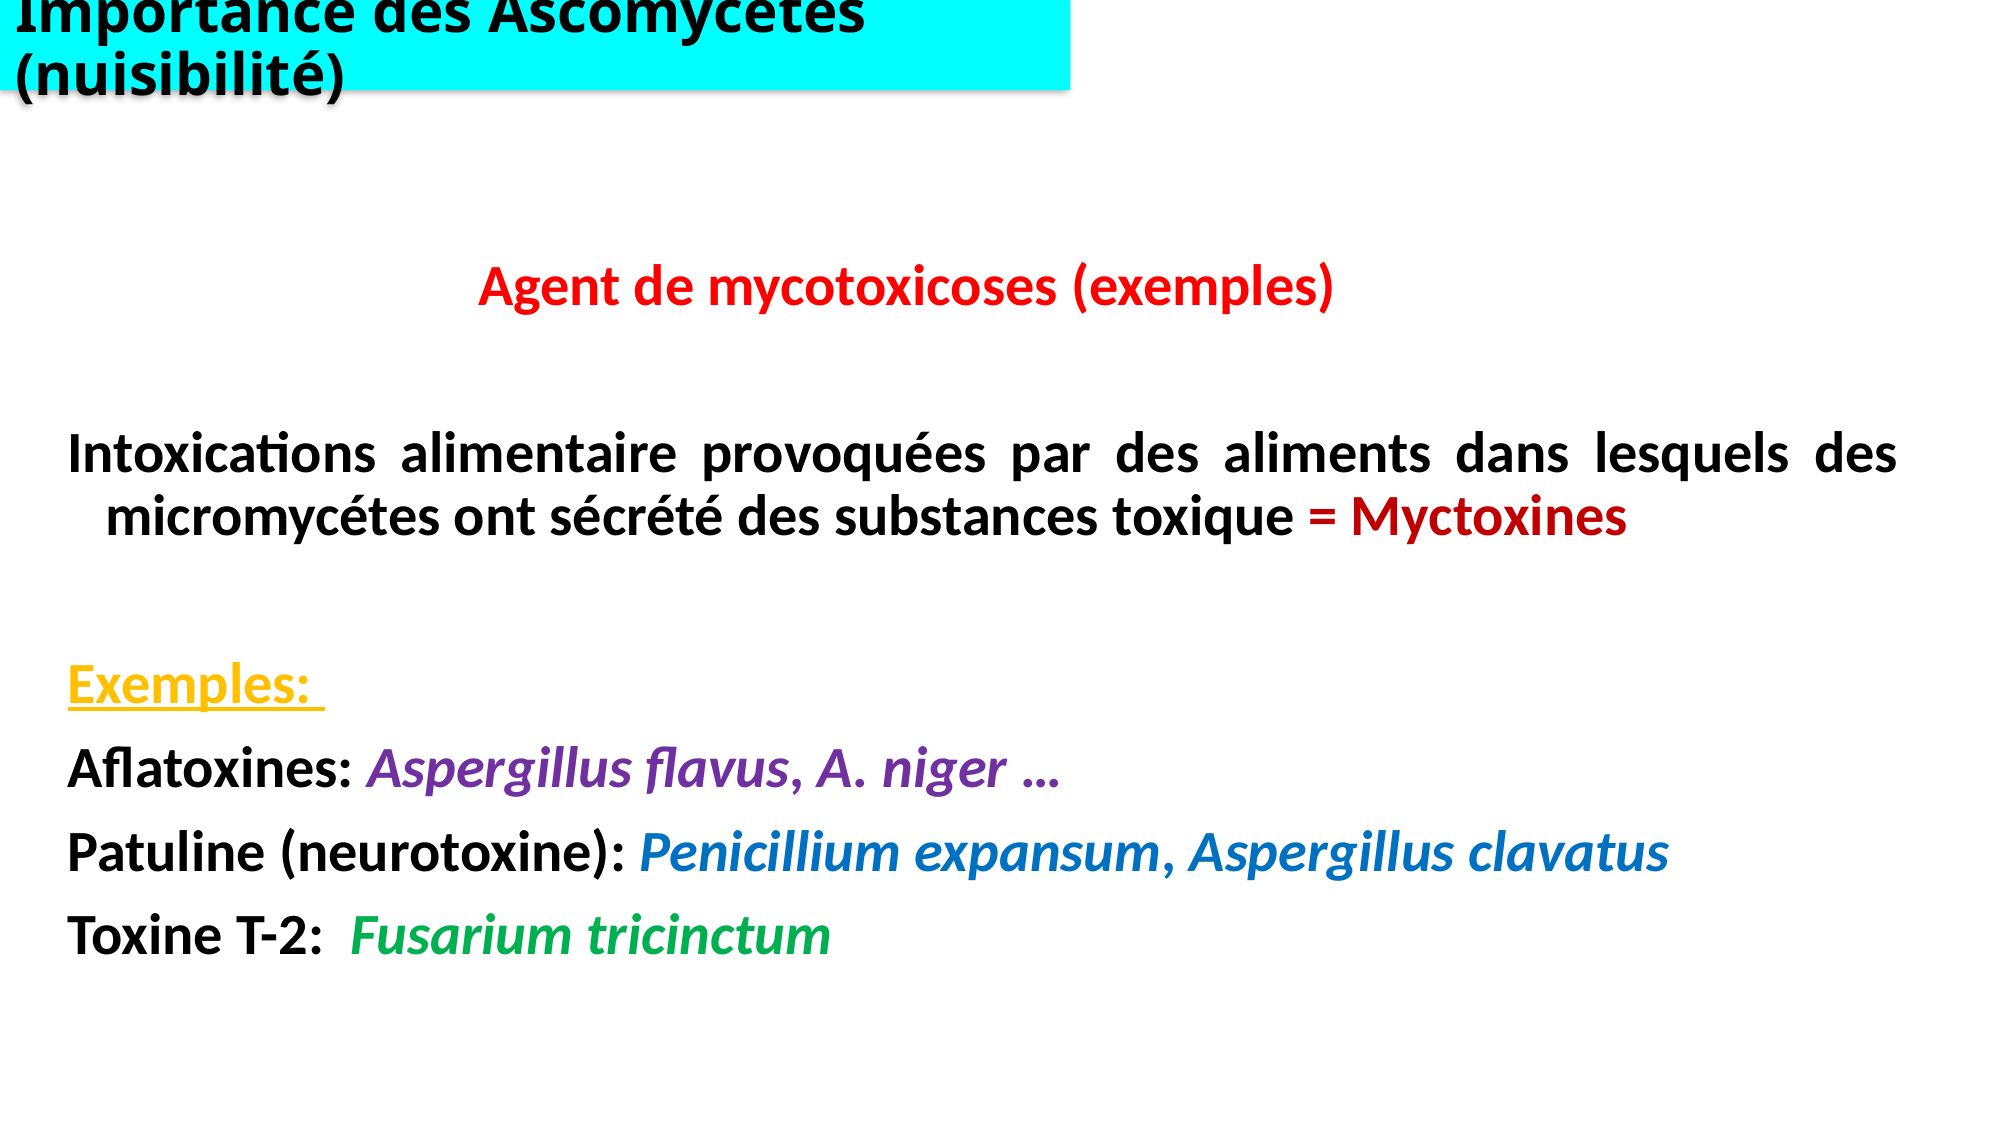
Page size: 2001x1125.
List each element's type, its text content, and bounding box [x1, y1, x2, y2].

list Agent de mycotoxicoses (exemples) Intoxications alimentaire provoquées par des aliments dans lesquels des micromycétes ont sécrété des substances toxique = Myctoxines Exemples: Aflatoxines: Aspergillus flavus, A. niger … Patuline (neurotoxine): Penicillium expansum, Aspergillus clavatus Toxine T-2: Fusarium tricinctum [52, 163, 1914, 1022]
title Importance des Ascomycétes (nuisibilité) [0, 0, 1071, 91]
